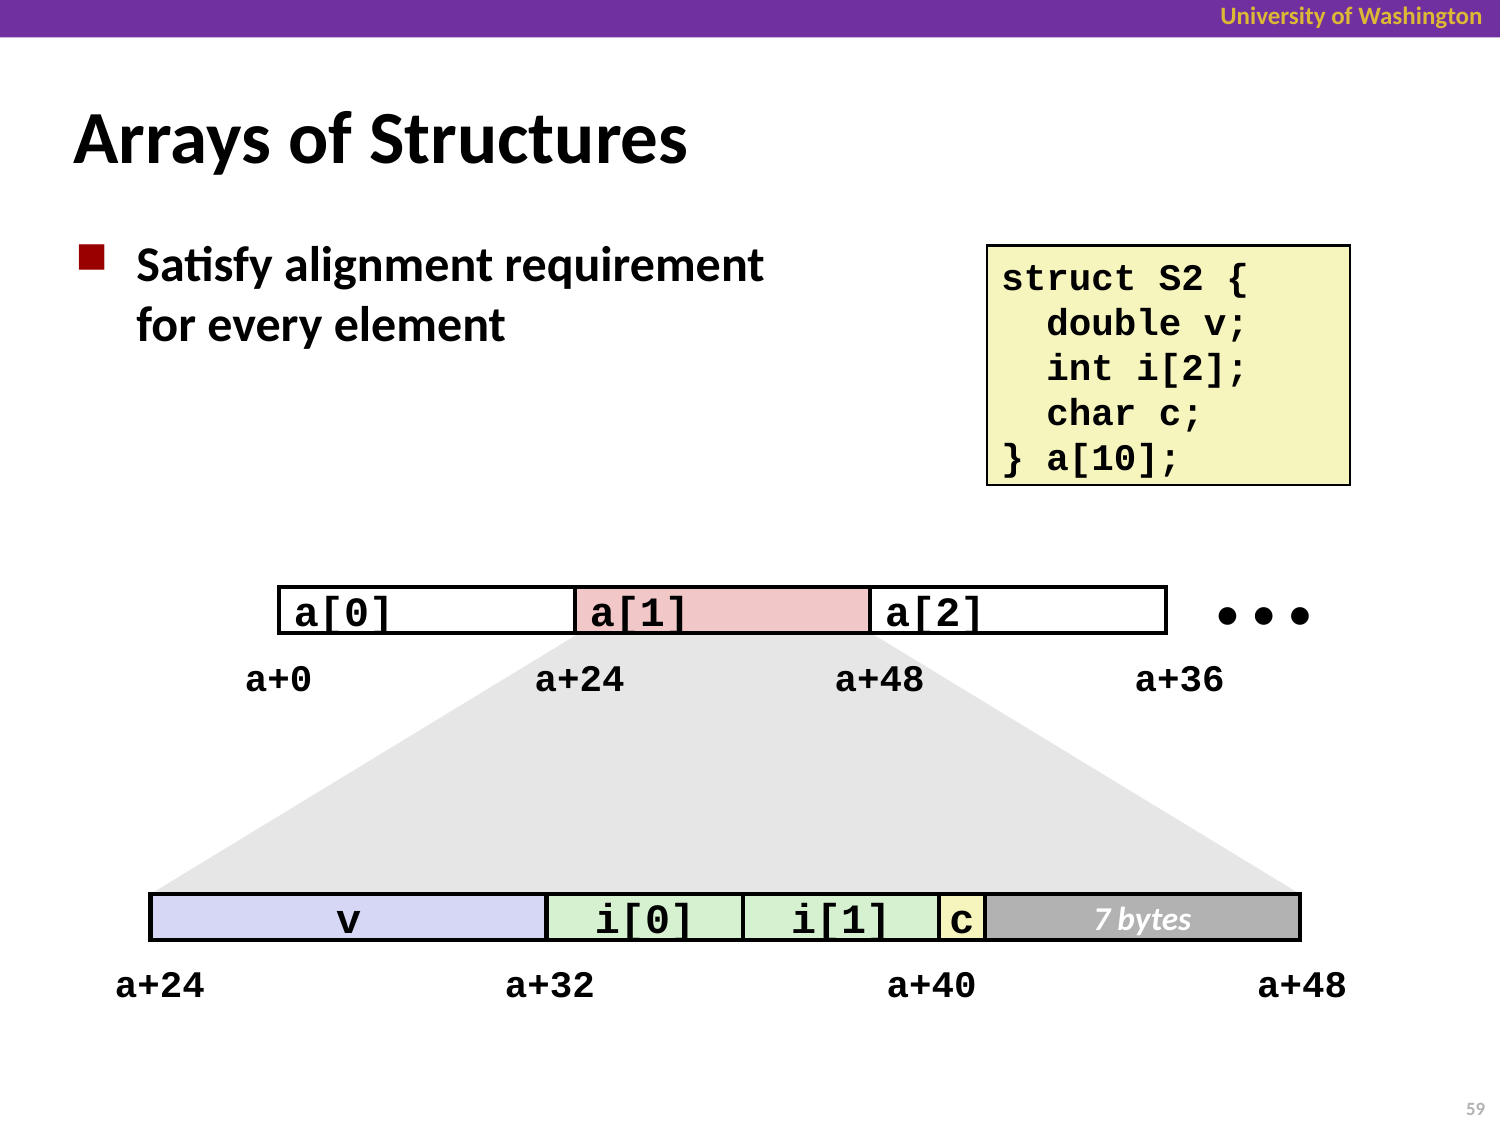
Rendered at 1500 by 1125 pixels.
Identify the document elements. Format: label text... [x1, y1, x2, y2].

text_box a+32 [489, 952, 610, 1012]
text_box i[1] [743, 893, 939, 940]
text_box a[1] [575, 587, 870, 633]
text_box a+48 [819, 646, 940, 706]
text_box a+24 [100, 952, 220, 1012]
text_box a+0 [229, 646, 328, 706]
text_box • • • [1200, 573, 1328, 648]
text_box a[2] [870, 587, 1167, 633]
text_box struct S2 { double v; int i[2]; char c; } a[10]; [986, 245, 1350, 485]
slide_number 59 [1400, 1077, 1500, 1125]
text_box 7 bytes [984, 893, 1300, 940]
text_box a+40 [871, 952, 992, 1012]
list Satisfy alignment requirement for every element [64, 223, 1438, 1040]
text_box a[0] [279, 587, 575, 633]
text_box a+48 [1242, 952, 1363, 1012]
text_box i[0] [547, 893, 743, 940]
text_box v [150, 893, 547, 940]
text_box a+24 [519, 646, 640, 706]
text_box c [939, 893, 984, 940]
title Arrays of Structures [58, 71, 1438, 197]
text_box a+36 [1119, 646, 1240, 706]
